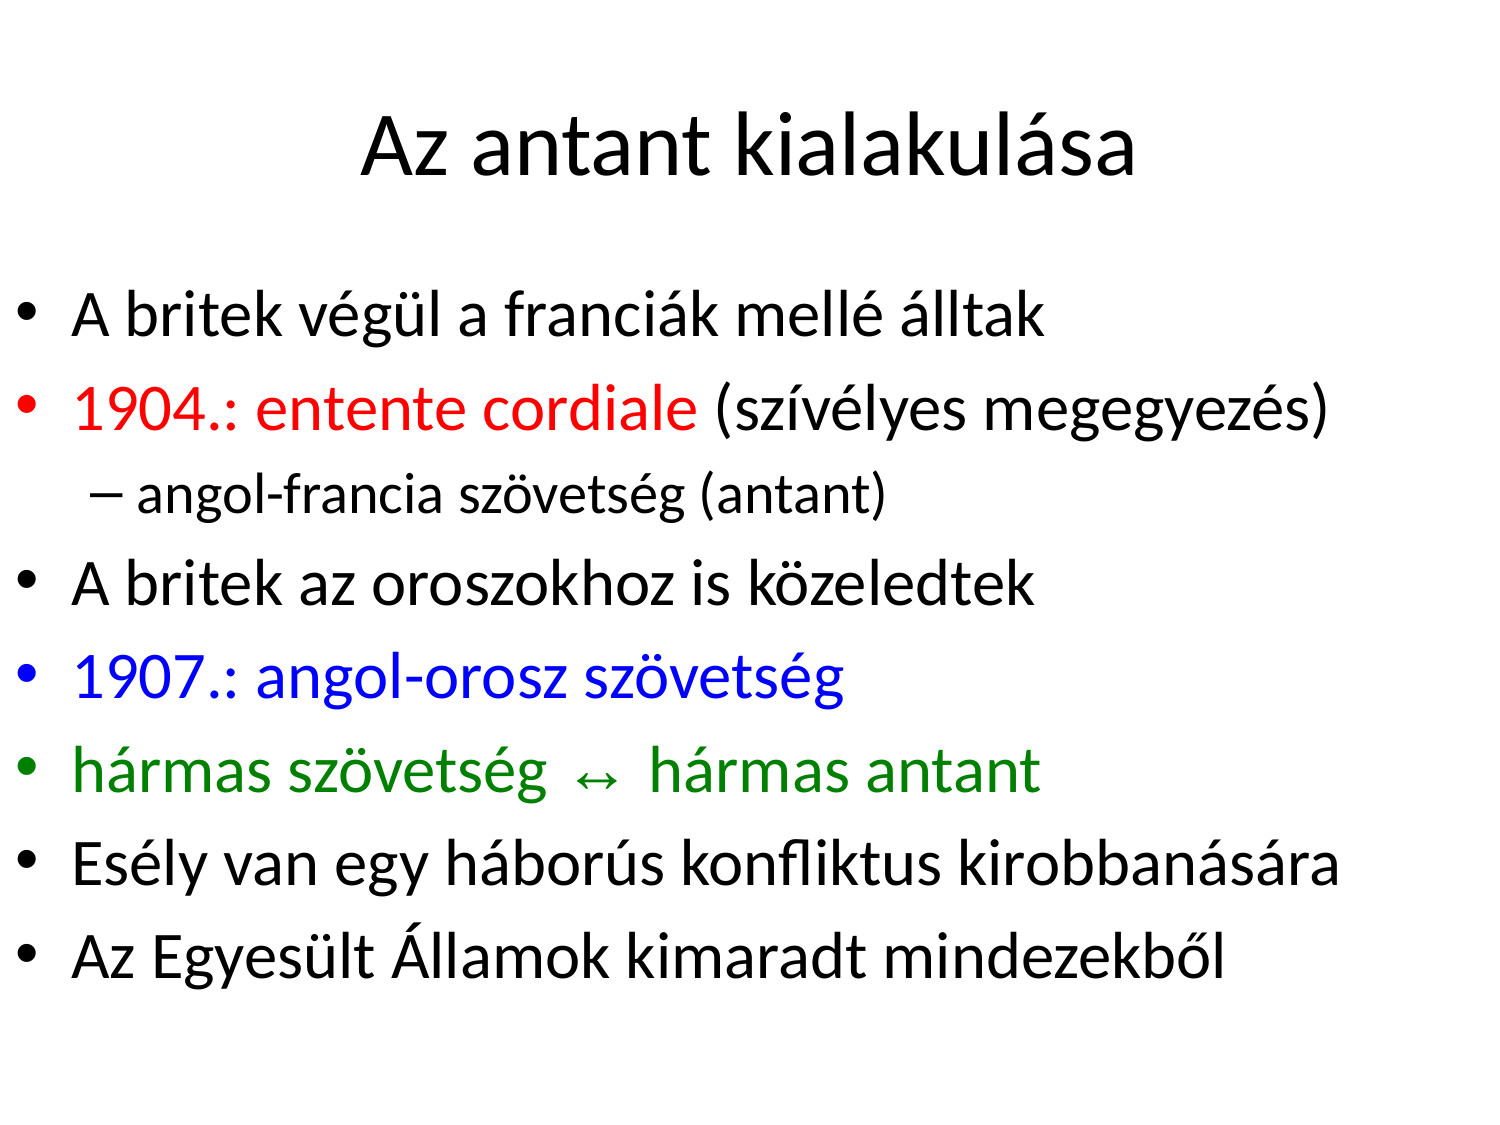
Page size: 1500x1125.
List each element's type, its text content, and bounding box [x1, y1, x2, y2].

list A britek végül a franciák mellé álltak 1904.: entente cordiale (szívélyes megegyezés) angol-francia szövetség (antant) A britek az oroszokhoz is közeledtek 1907.: angol-orosz szövetség hármas szövetség ↔ hármas antant Esély van egy háborús konfliktus kirobbanására Az Egyesült Államok kimaradt mindezekből [0, 262, 1425, 1059]
title Az antant kialakulása [75, 45, 1425, 233]
